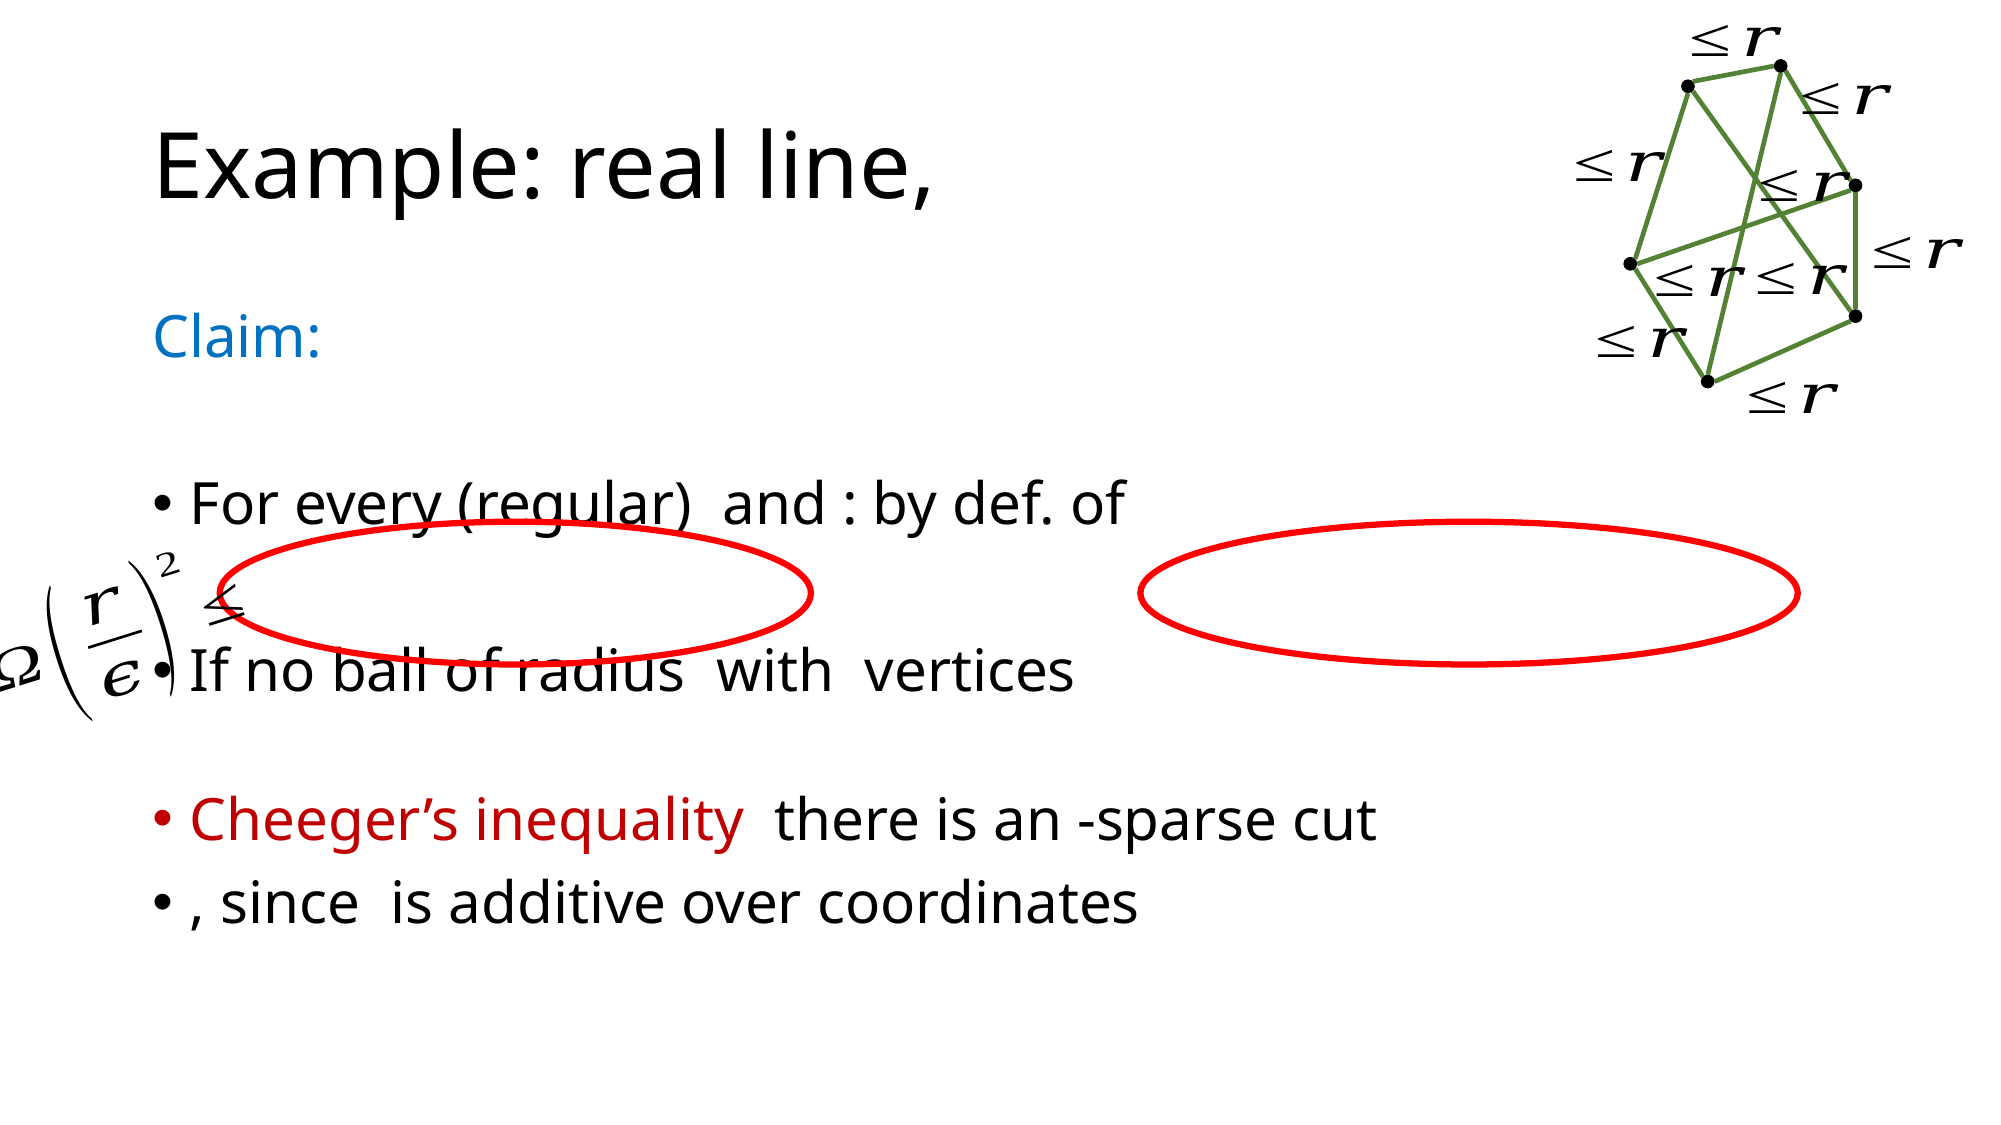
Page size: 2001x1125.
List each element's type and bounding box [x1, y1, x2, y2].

text_box [218, 520, 812, 666]
text_box [1572, 8, 1968, 427]
text_box [1139, 520, 1799, 666]
